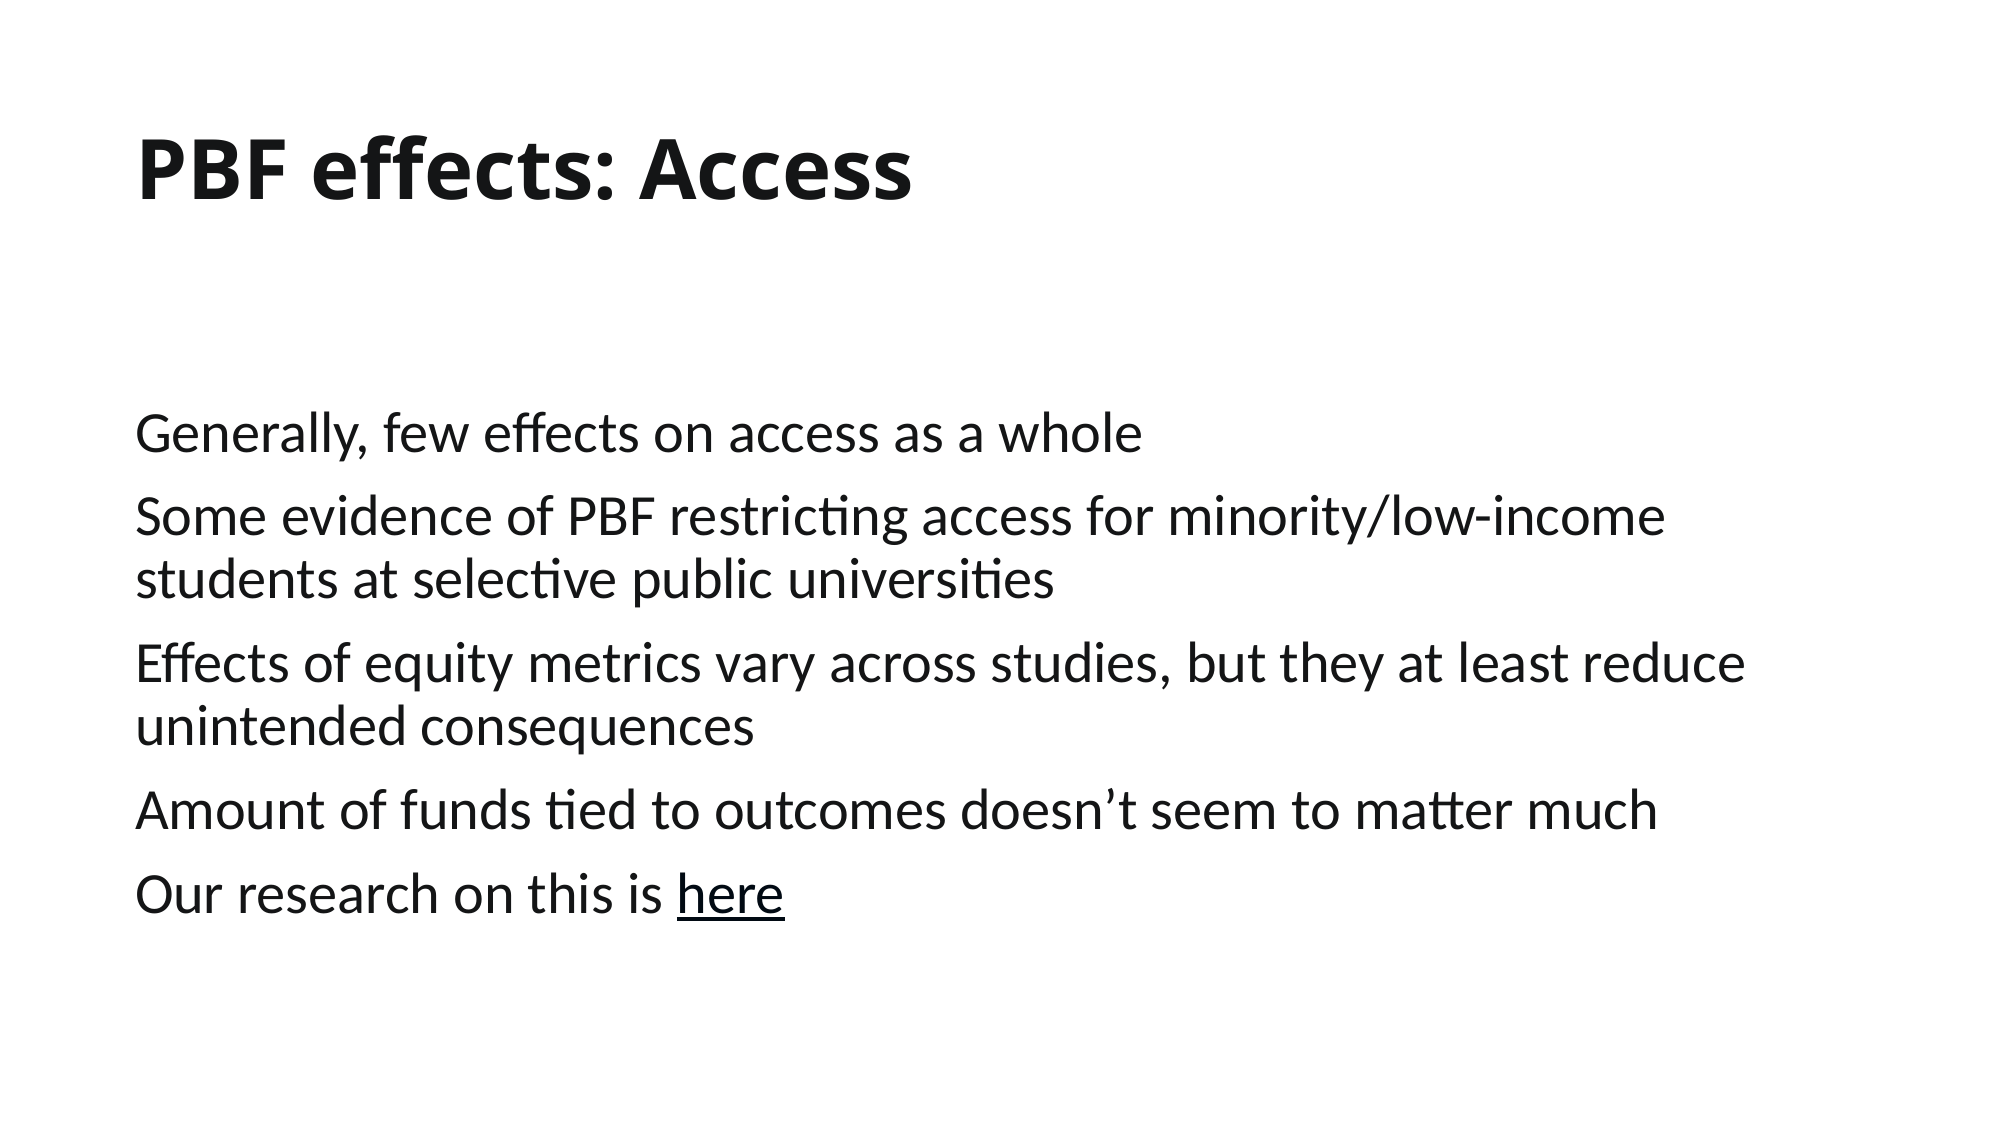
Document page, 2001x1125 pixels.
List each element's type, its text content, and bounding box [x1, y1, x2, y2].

list Generally, few effects on access as a whole Some evidence of PBF restricting access for minority/low-income students at selective public universities Effects of equity metrics vary across studies, but they at least reduce unintended consequences Amount of funds tied to outcomes doesn’t seem to matter much Our research on this is here [120, 394, 1880, 1005]
title PBF effects: Access [120, 119, 1880, 335]
